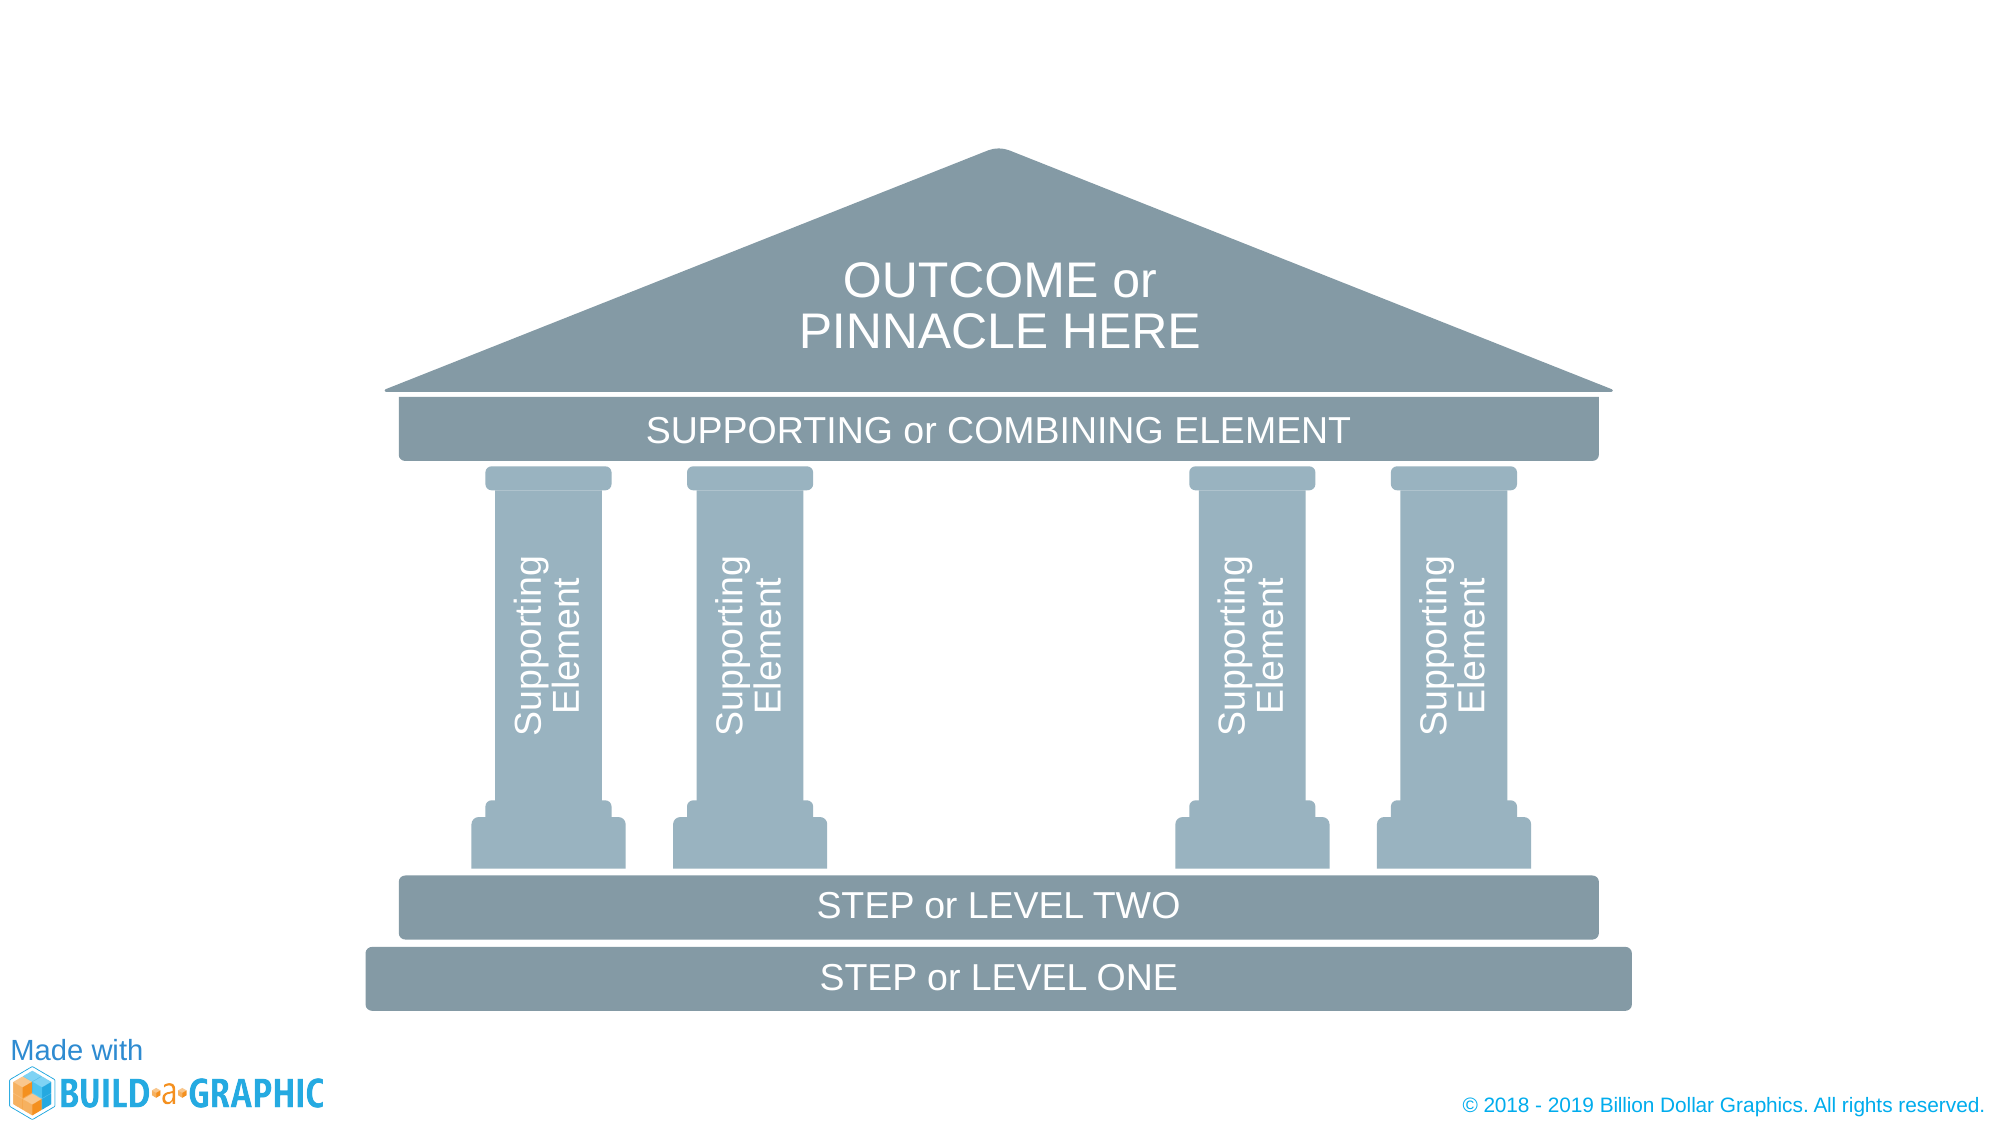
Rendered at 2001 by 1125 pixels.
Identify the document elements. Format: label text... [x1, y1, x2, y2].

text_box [471, 466, 626, 869]
text_box Made with [0, 1024, 159, 1074]
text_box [1175, 466, 1330, 869]
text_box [1376, 466, 1532, 869]
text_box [384, 147, 1614, 461]
text_box STEP or LEVEL ONE [365, 946, 1632, 1011]
picture [9, 1066, 323, 1120]
text_box STEP or LEVEL TWO [398, 875, 1599, 940]
text_box © 2018 - 2019 Billion Dollar Graphics. All rights reserved. [1323, 1084, 2000, 1125]
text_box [673, 466, 828, 869]
